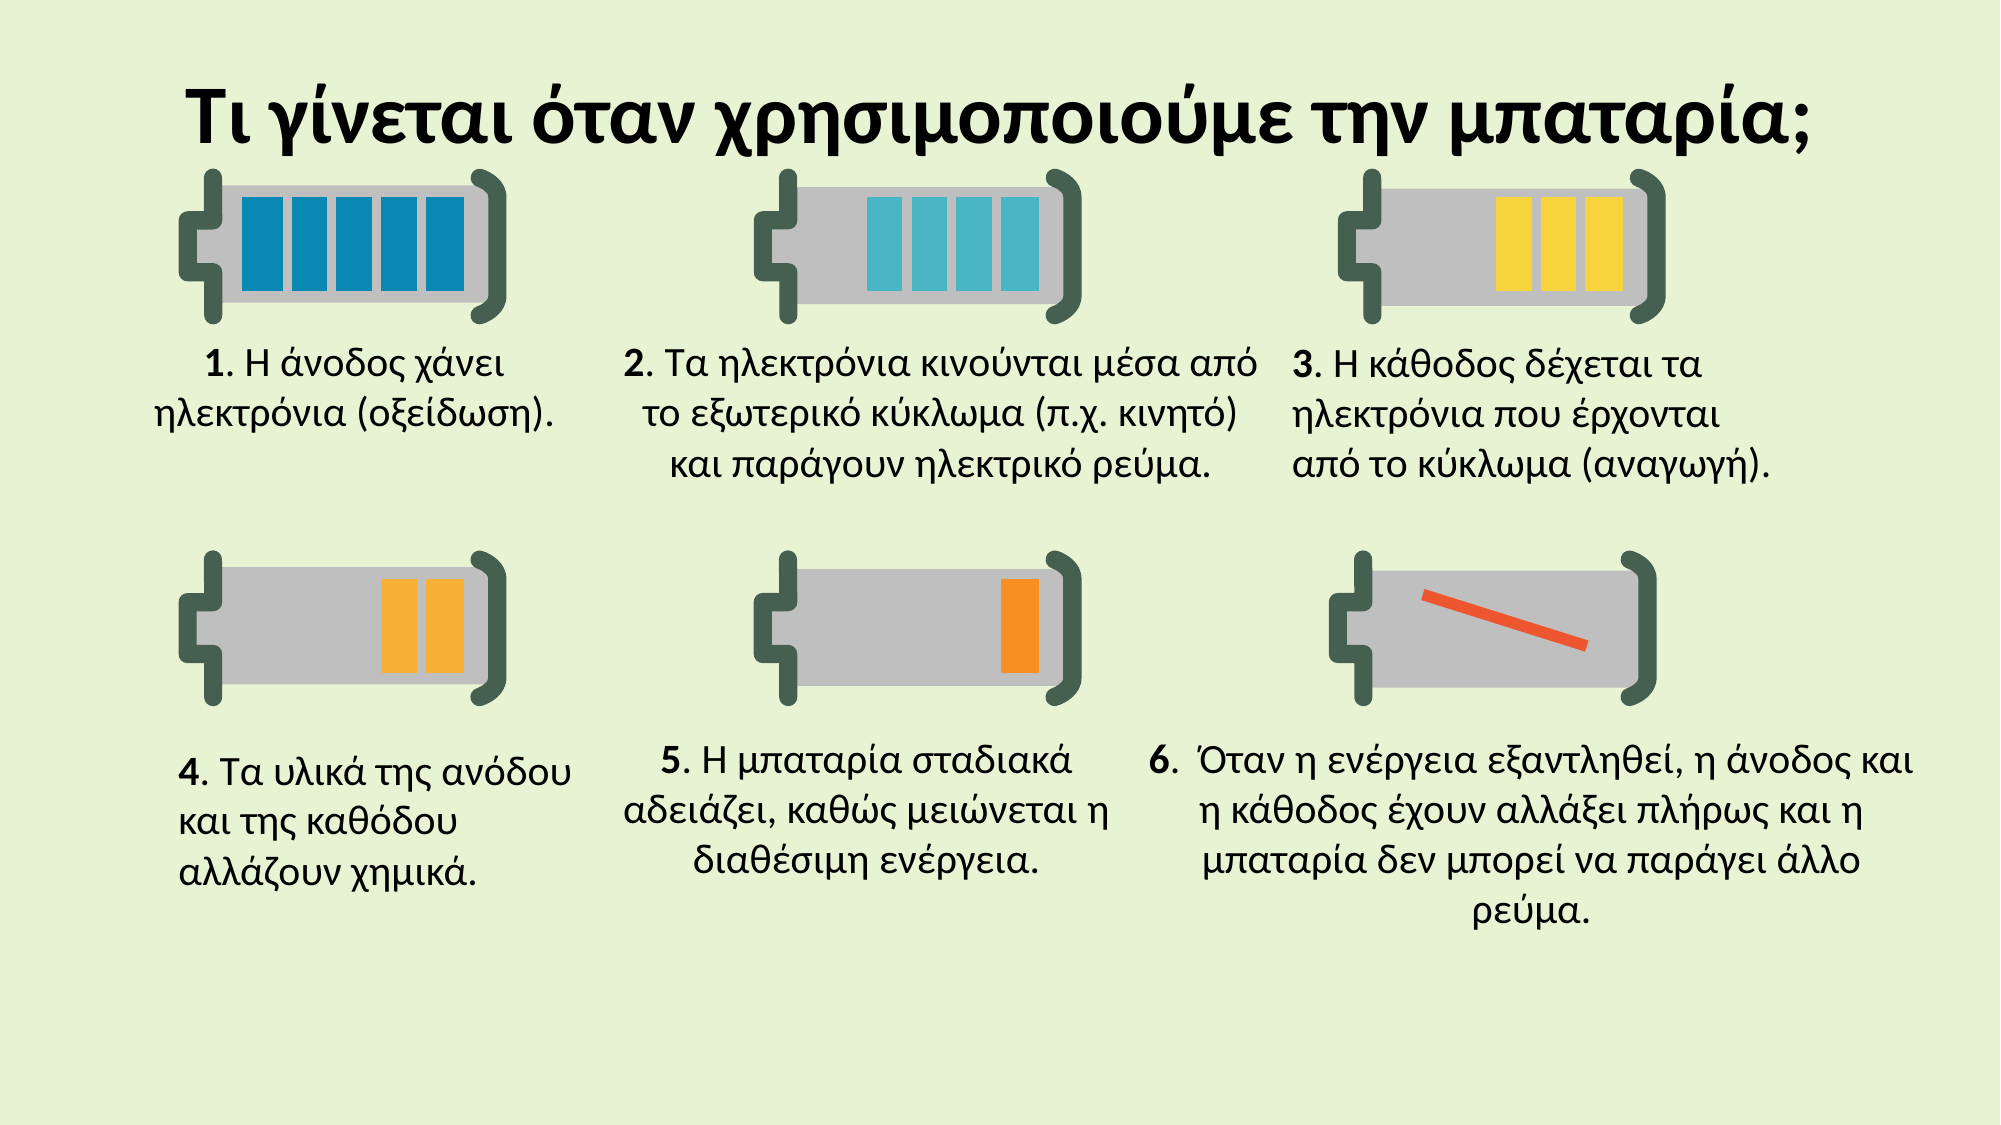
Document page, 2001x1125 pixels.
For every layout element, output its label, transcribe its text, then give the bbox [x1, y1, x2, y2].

text_box Τι γίνεται όταν χρησιμοποιούμε την μπαταρία; [0, 52, 2000, 168]
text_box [130, 168, 1937, 992]
